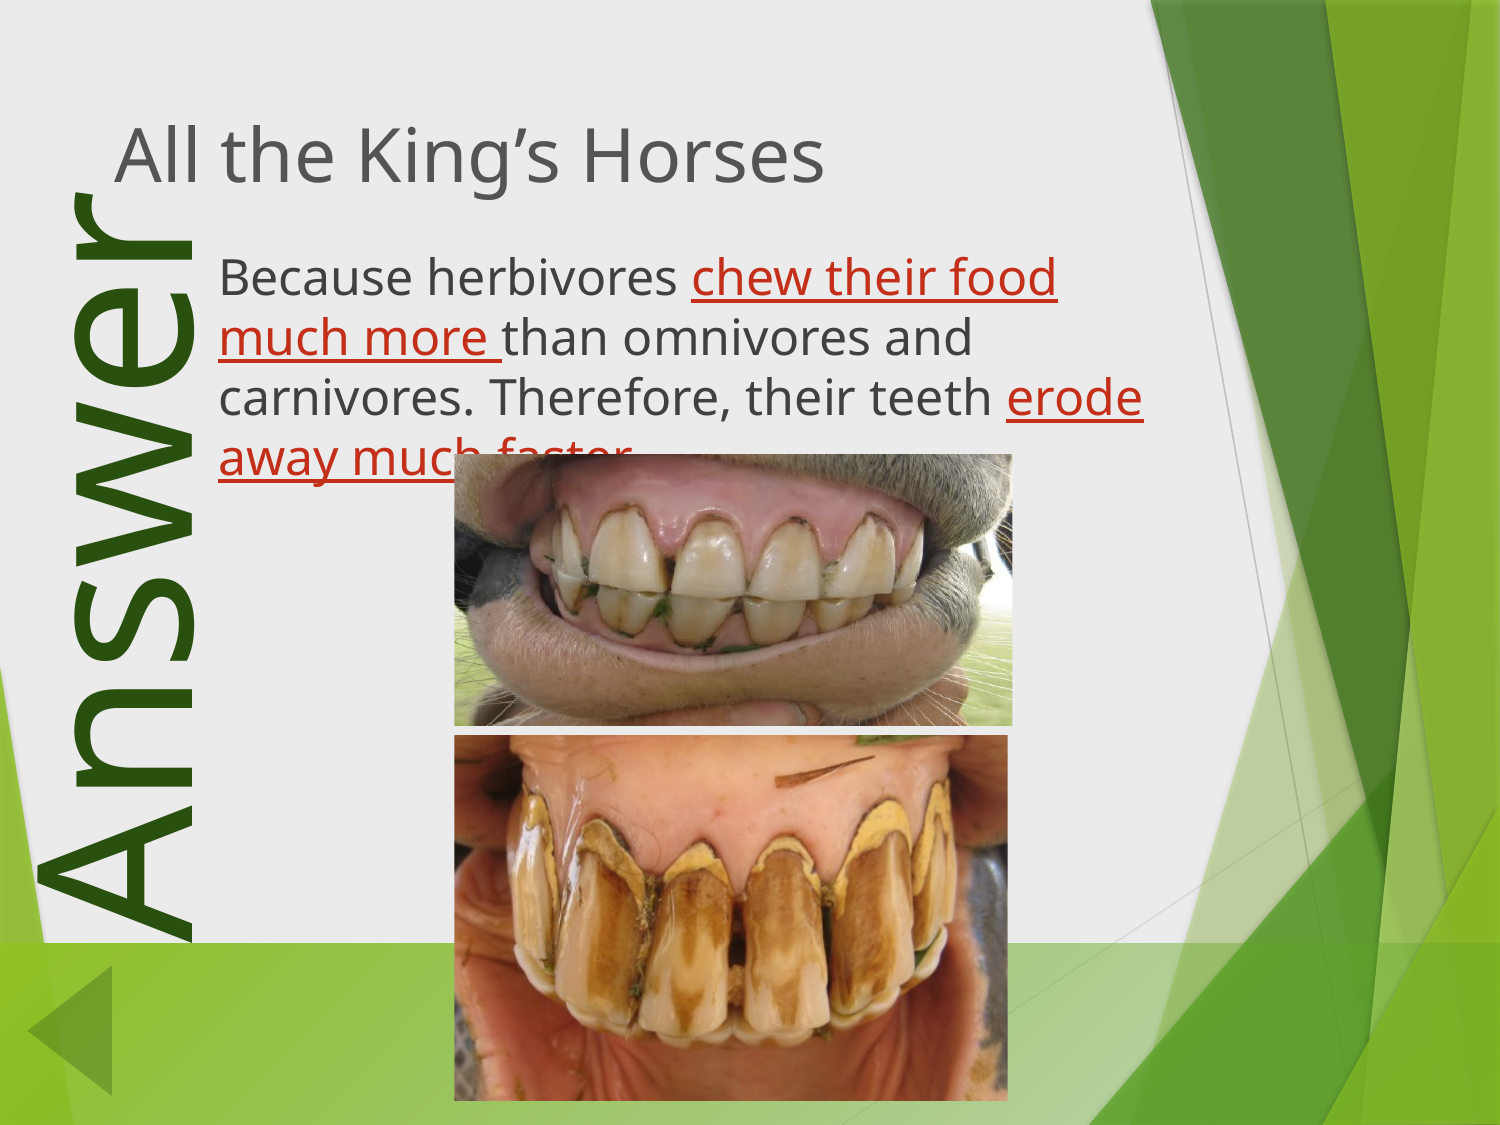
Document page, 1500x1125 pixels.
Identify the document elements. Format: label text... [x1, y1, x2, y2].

picture [453, 454, 1013, 726]
picture [453, 734, 1009, 1101]
list Because herbivores chew their food much more than omnivores and carnivores. Therefore, their teeth erode away much faster. [203, 238, 1195, 567]
title All the King’s Horses [99, 99, 1142, 232]
